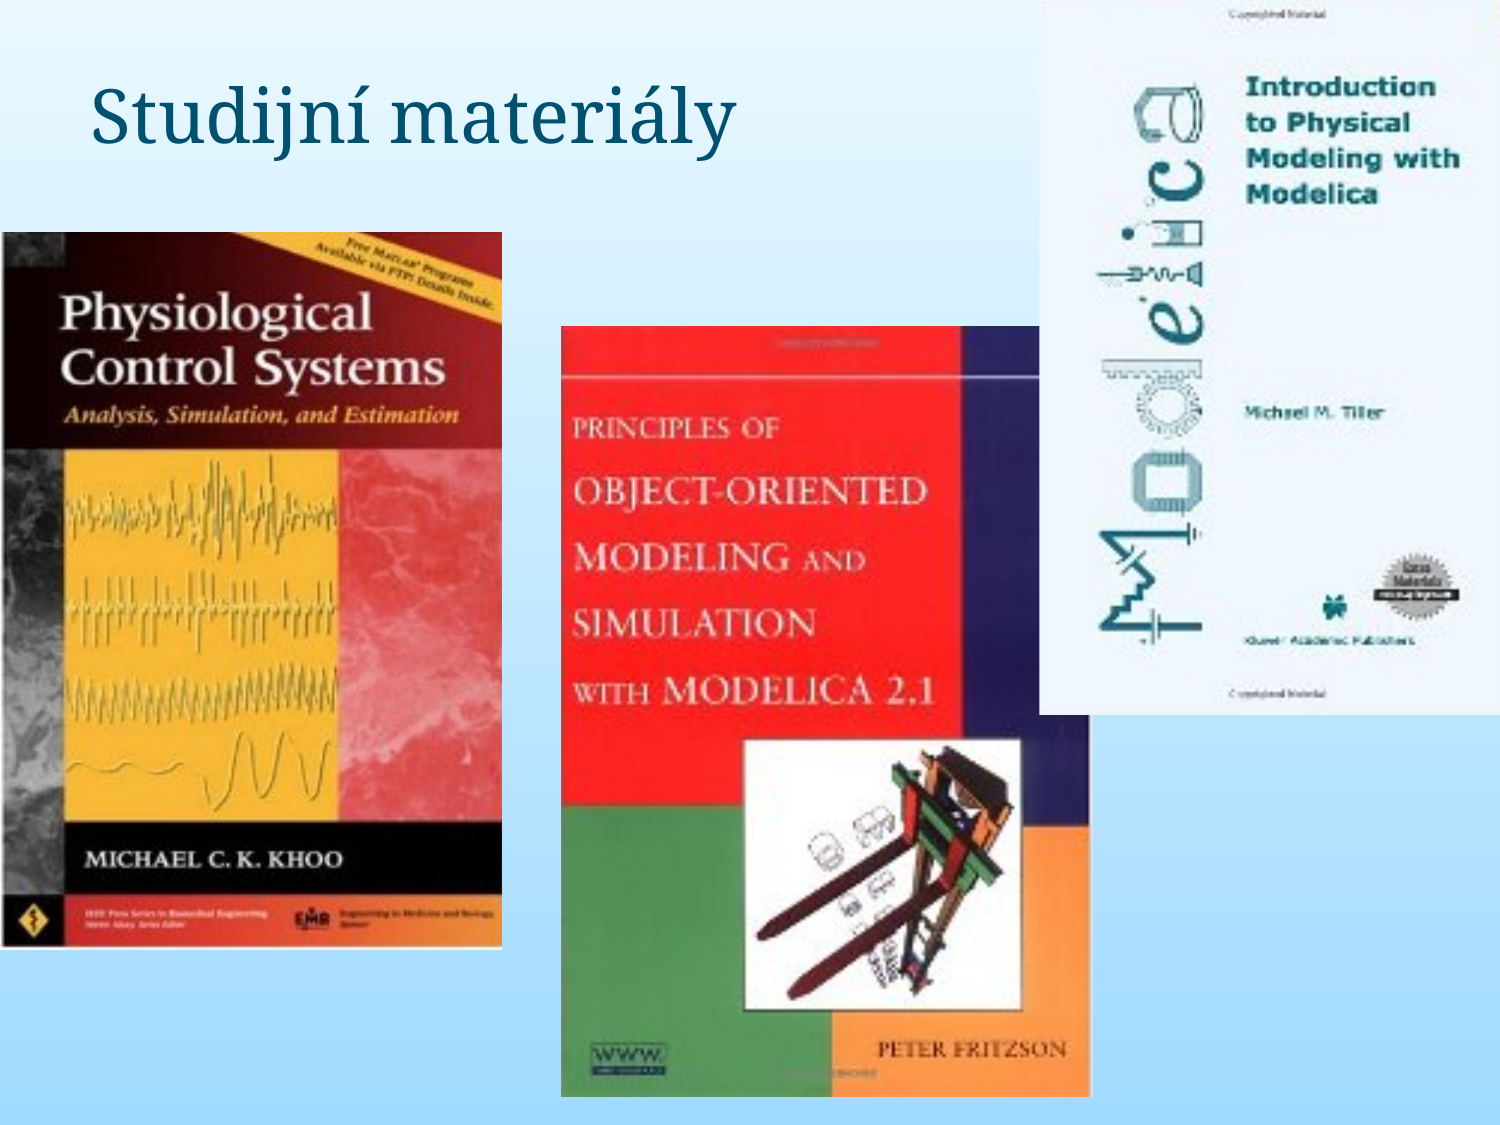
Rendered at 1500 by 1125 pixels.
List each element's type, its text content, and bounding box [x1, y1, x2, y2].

title Studijní materiály [75, 30, 1033, 197]
picture [560, 0, 1500, 1097]
picture [0, 232, 503, 951]
